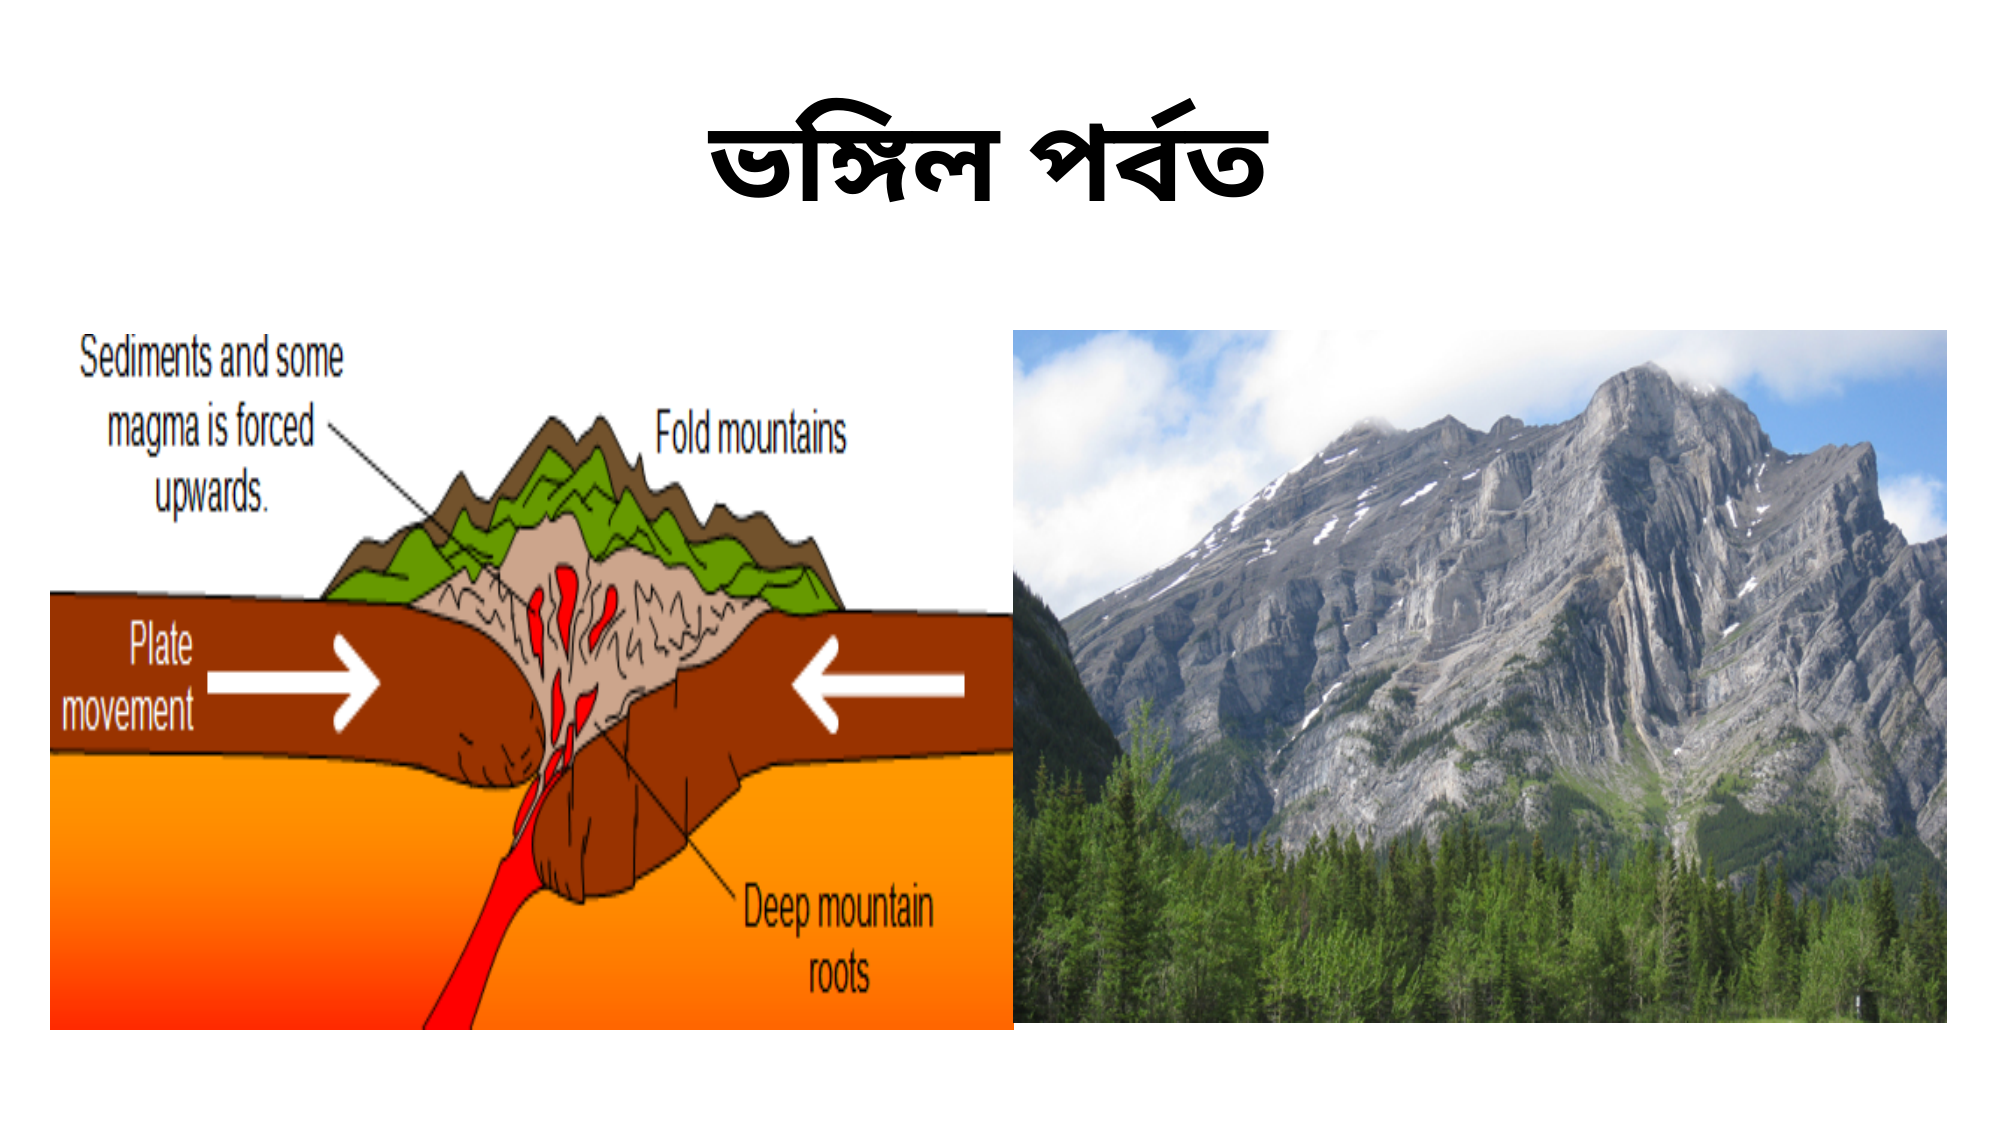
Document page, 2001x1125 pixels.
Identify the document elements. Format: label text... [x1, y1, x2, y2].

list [50, 334, 1014, 1030]
picture [1013, 330, 1947, 1023]
title ভঙ্গিল পর্বত [30, 56, 1947, 274]
